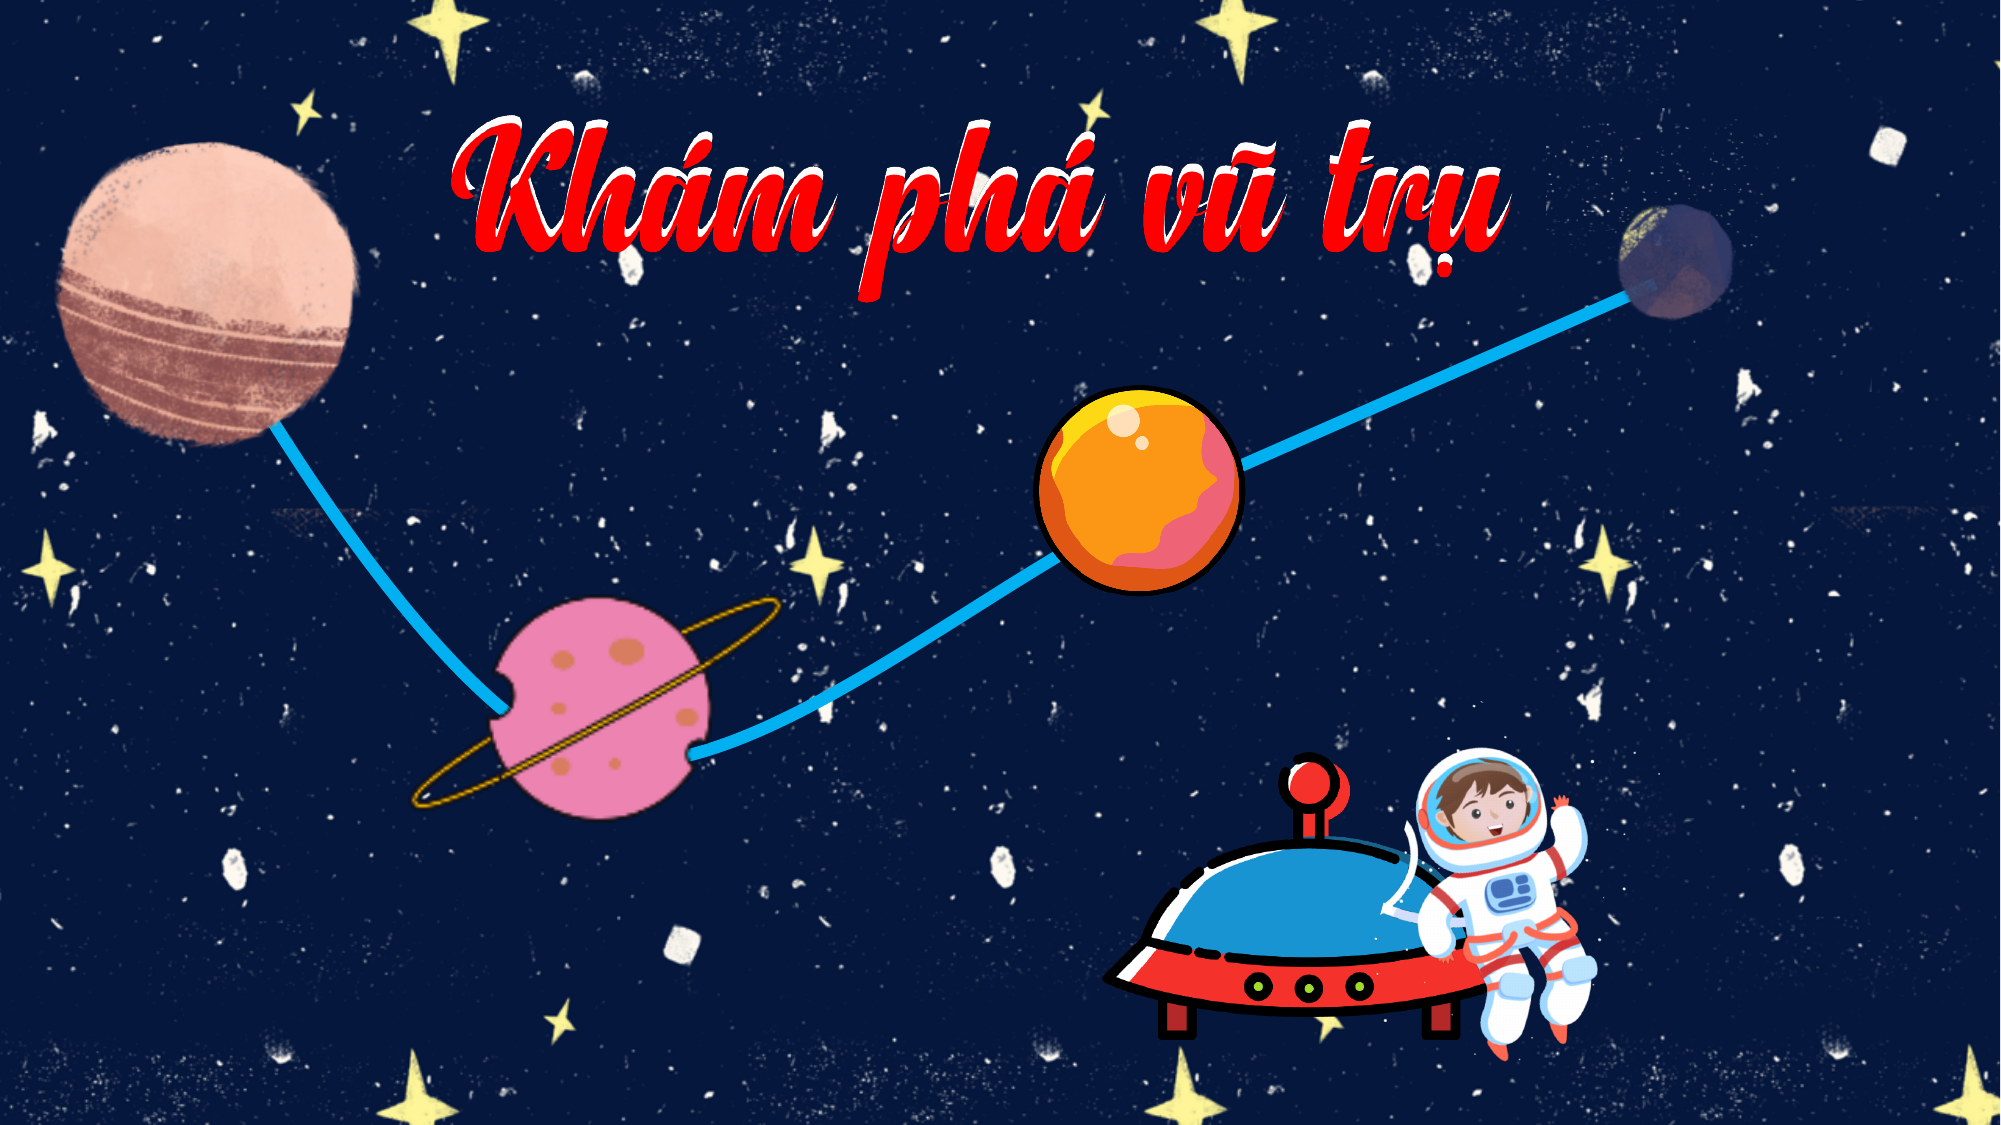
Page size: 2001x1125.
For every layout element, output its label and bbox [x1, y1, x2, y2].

text_box [947, 418, 999, 627]
text_box [1281, 418, 1353, 450]
picture [0, 0, 2001, 1125]
text_box [299, 465, 374, 571]
